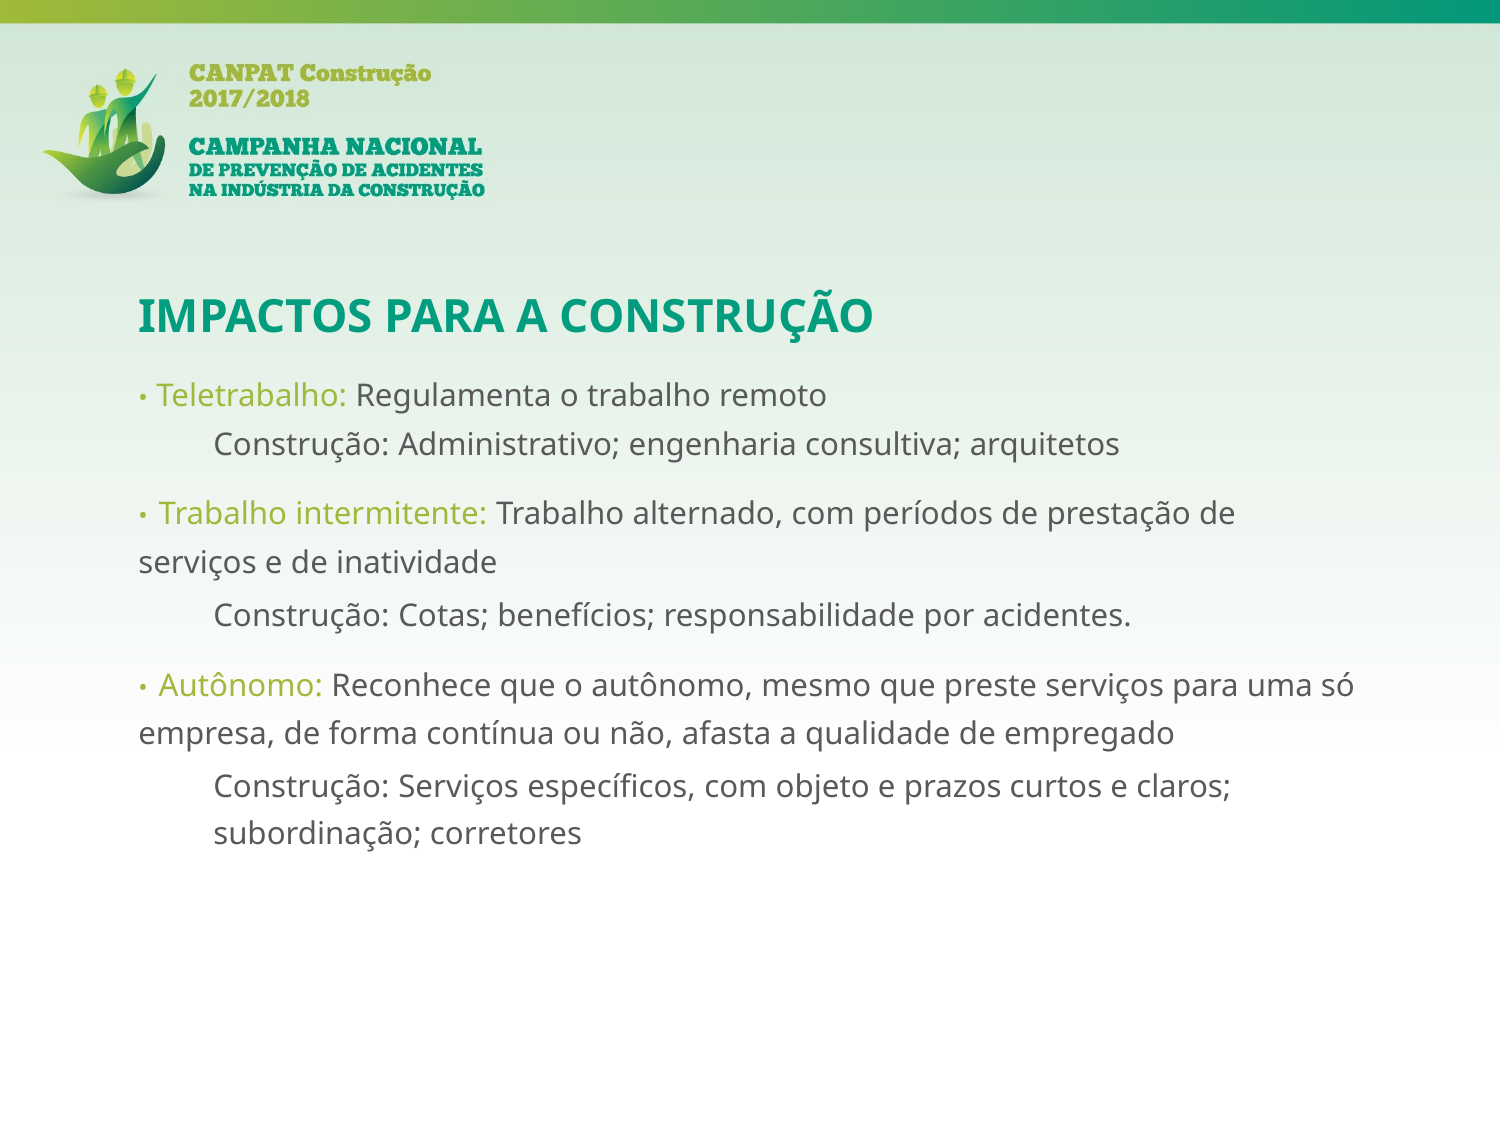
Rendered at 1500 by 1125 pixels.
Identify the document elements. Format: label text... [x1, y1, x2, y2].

picture [0, 0, 1500, 1125]
text_box IMPACTOS PARA A CONSTRUÇÃO • Teletrabalho: Regulamenta o trabalho remoto Construção: Administrativo; engenharia consultiva; arquitetos • Trabalho intermitente: Trabalho alternado, com períodos de prestação de serviços e de inatividade Construção: Cotas; benefícios; responsabilidade por acidentes. • Autônomo: Reconhece que o autônomo, mesmo que preste serviços para uma só empresa, de forma contínua ou não, afasta a qualidade de empregado Construção: Serviços específicos, com objeto e prazos curtos e claros; subordinação; corretores [123, 278, 1377, 930]
